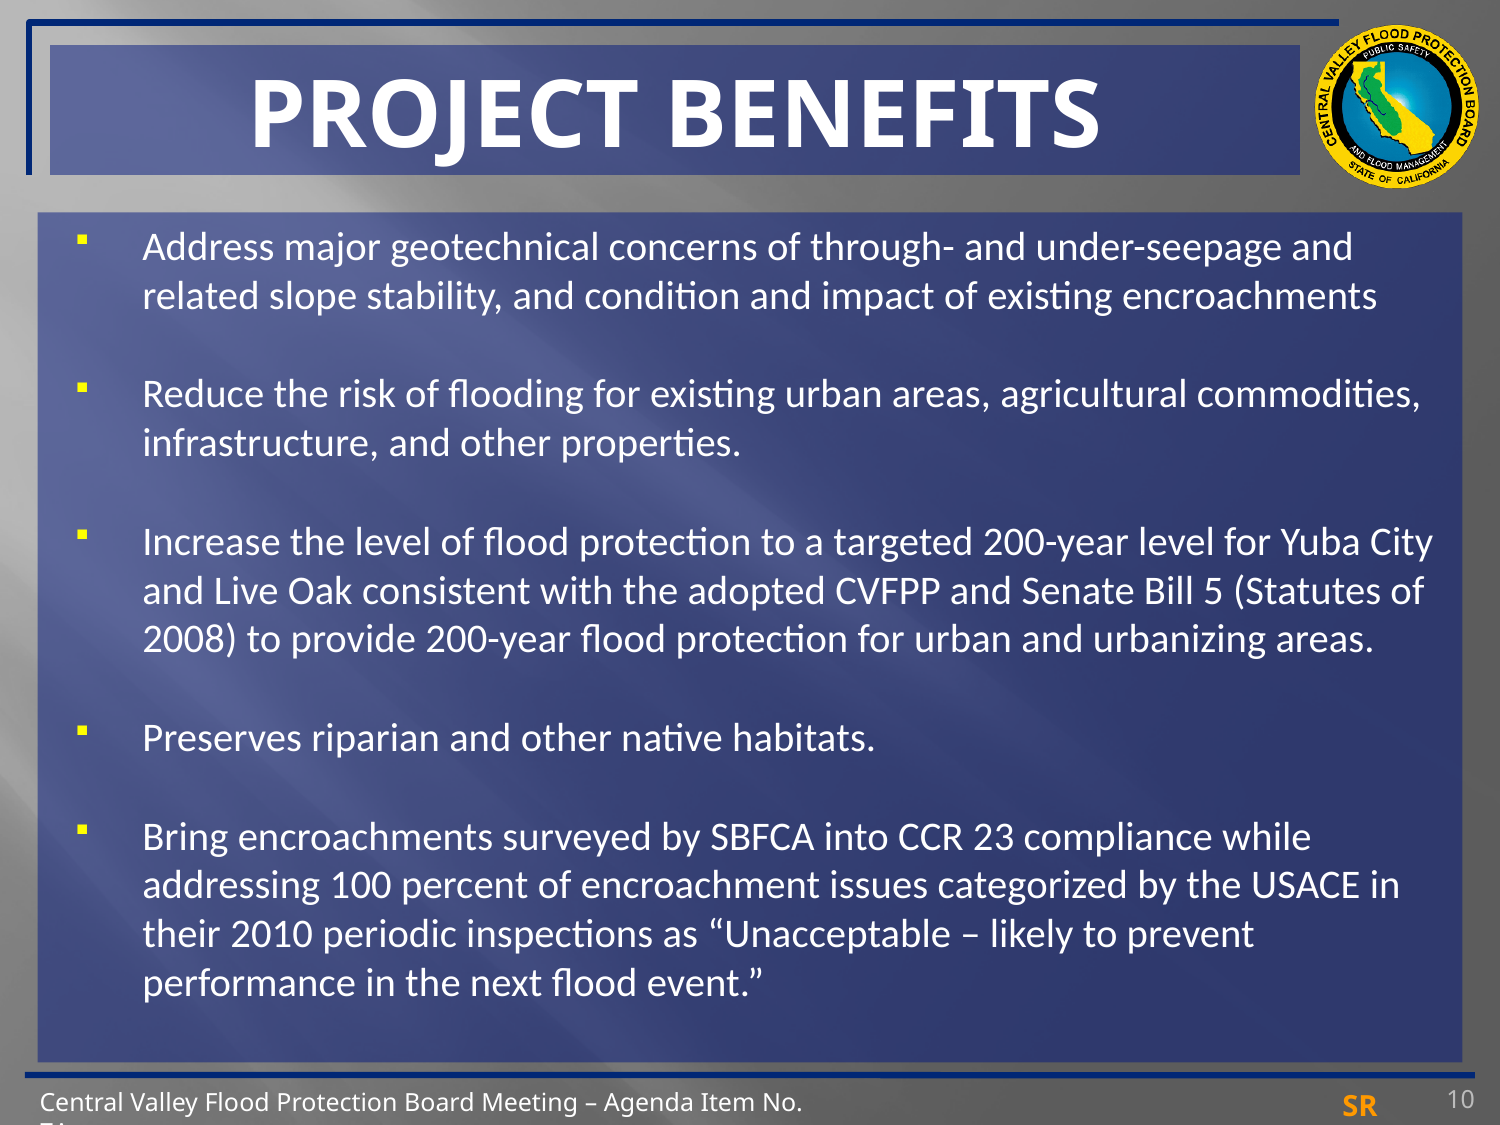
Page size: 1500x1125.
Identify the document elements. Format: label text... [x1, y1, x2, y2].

picture [1312, 24, 1481, 192]
slide_number 10 [1400, 1074, 1475, 1125]
title PROJECT BENEFITS [50, 45, 1300, 175]
list Address major geotechnical concerns of through- and under-seepage and related slope stability, and condition and impact of existing encroachments Reduce the risk of flooding for existing urban areas, agricultural commodities, infrastructure, and other properties. Increase the level of flood protection to a targeted 200-year level for Yuba City and Live Oak consistent with the adopted CVFPP and Senate Bill 5 (Statutes of 2008) to provide 200-year flood protection for urban and urbanizing areas. Preserves riparian and other native habitats. Bring encroachments surveyed by SBFCA into CCR 23 compliance while addressing 100 percent of encroachment issues categorized by the USACE in their 2010 periodic inspections as “Unacceptable – likely to prevent performance in the next flood event.” [37, 212, 1463, 1063]
